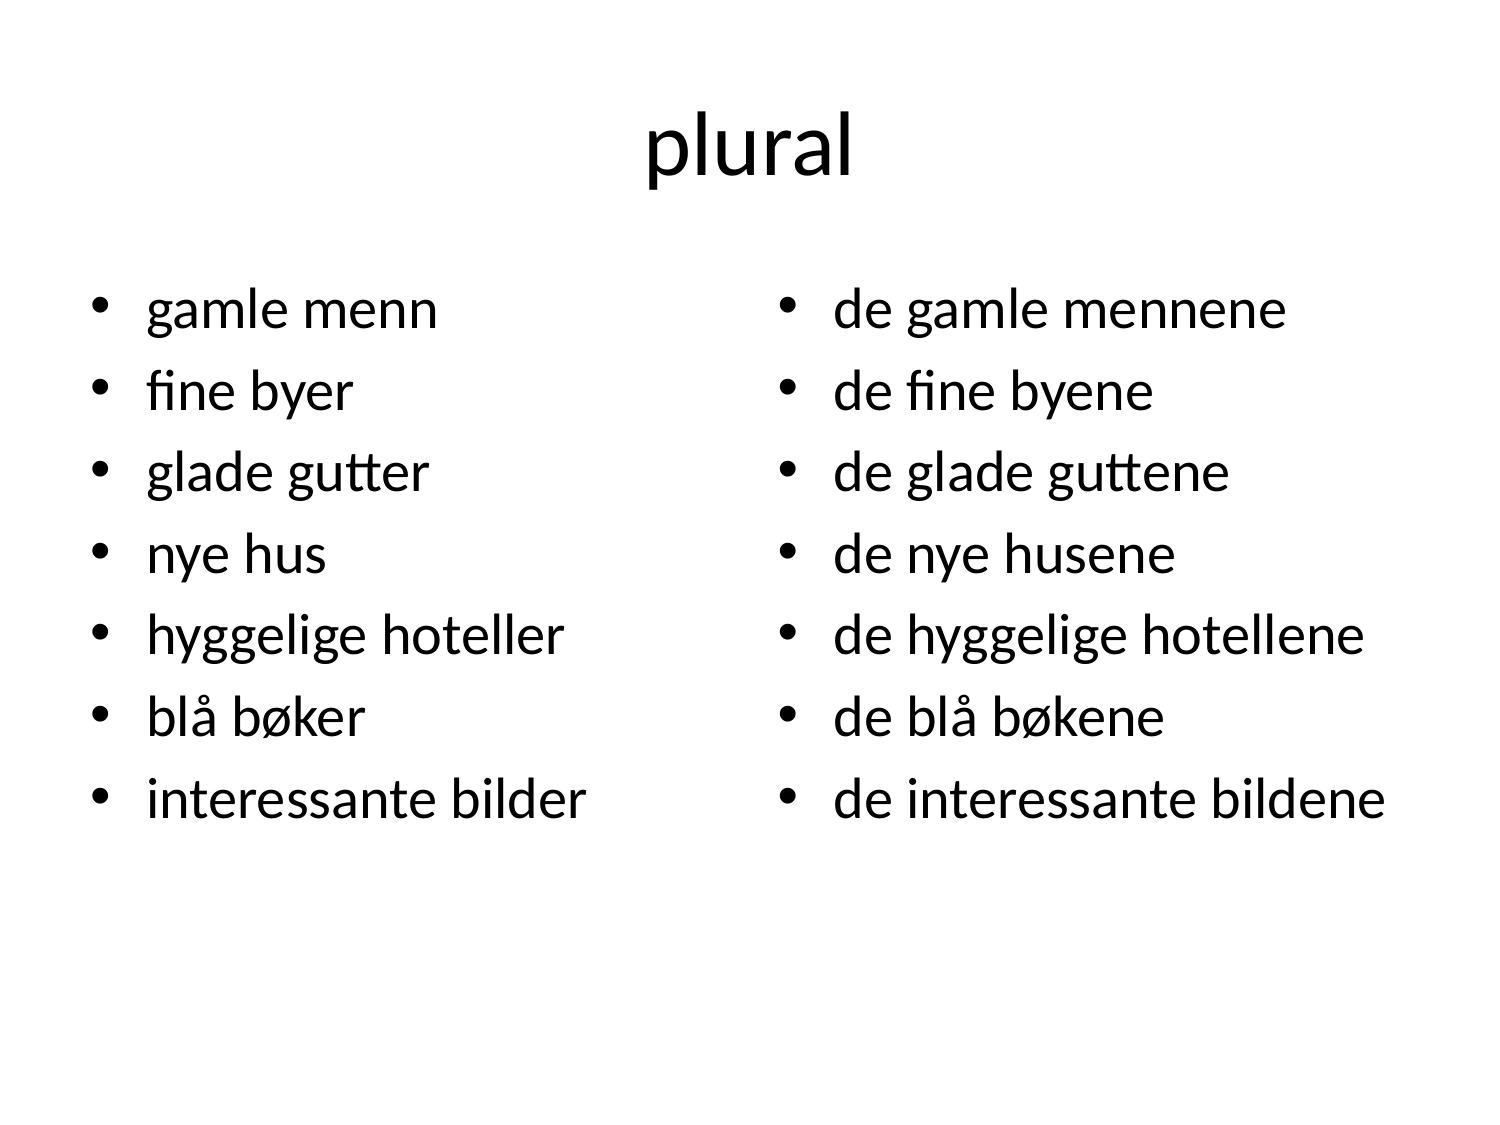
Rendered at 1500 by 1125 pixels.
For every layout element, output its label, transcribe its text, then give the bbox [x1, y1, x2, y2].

list de gamle mennene de fine byene de glade guttene de nye husene de hyggelige hotellene de blå bøkene de interessante bildene [762, 262, 1425, 1005]
title plural [75, 45, 1425, 233]
list gamle menn fine byer glade gutter nye hus hyggelige hoteller blå bøker interessante bilder [75, 262, 738, 1005]
